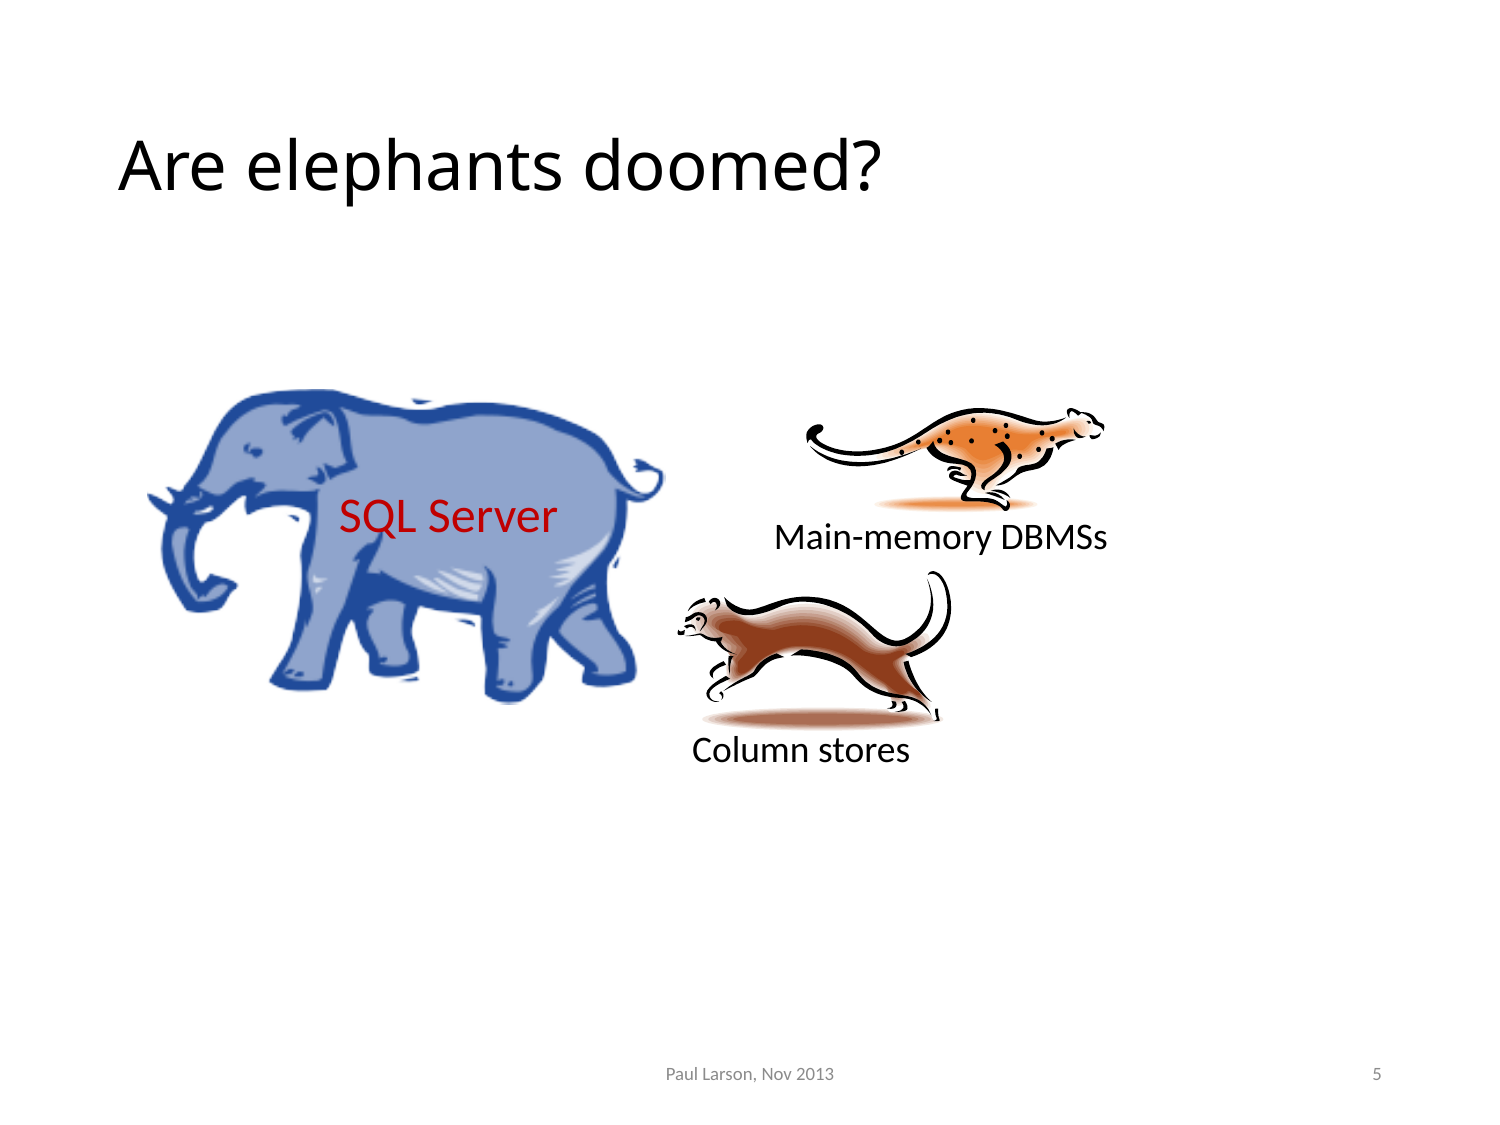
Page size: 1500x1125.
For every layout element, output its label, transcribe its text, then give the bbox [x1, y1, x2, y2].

picture [147, 389, 666, 705]
footer Paul Larson, Nov 2013 [496, 1042, 1004, 1103]
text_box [677, 408, 1152, 779]
slide_number 5 [1059, 1042, 1397, 1103]
title Are elephants doomed? [103, 59, 1397, 278]
